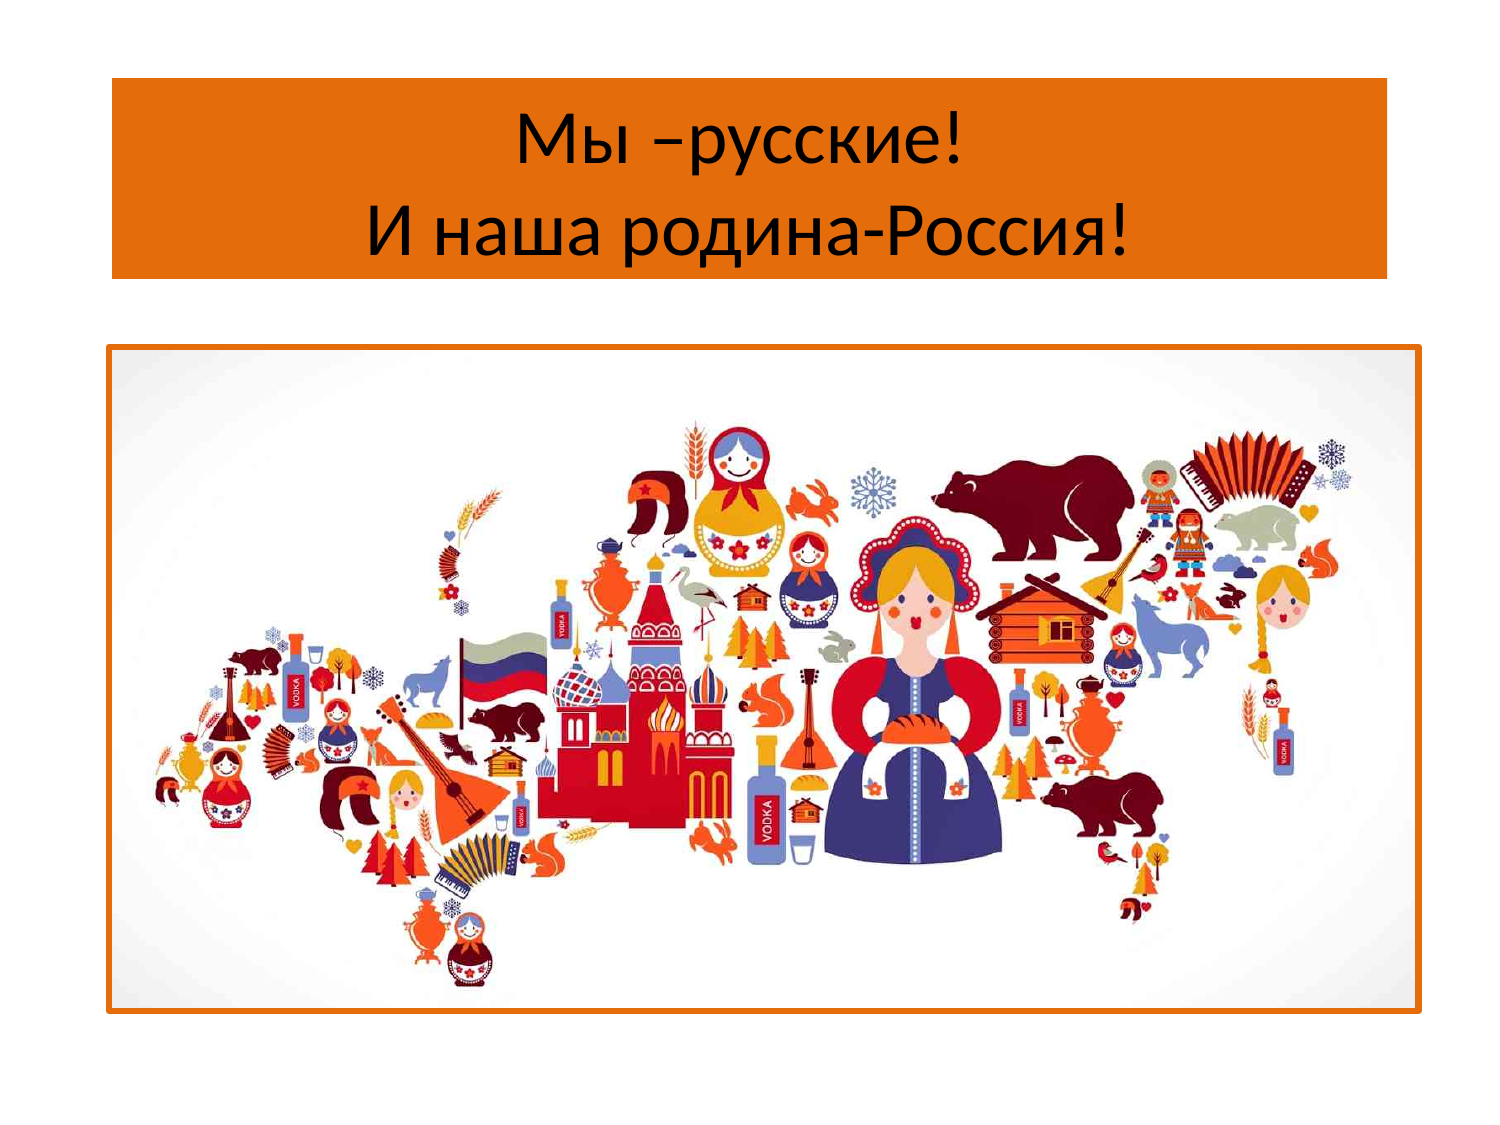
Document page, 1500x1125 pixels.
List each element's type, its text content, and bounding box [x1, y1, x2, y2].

picture [111, 349, 1416, 1008]
title Мы –русские! И наша родина-Россия! [112, 78, 1388, 279]
